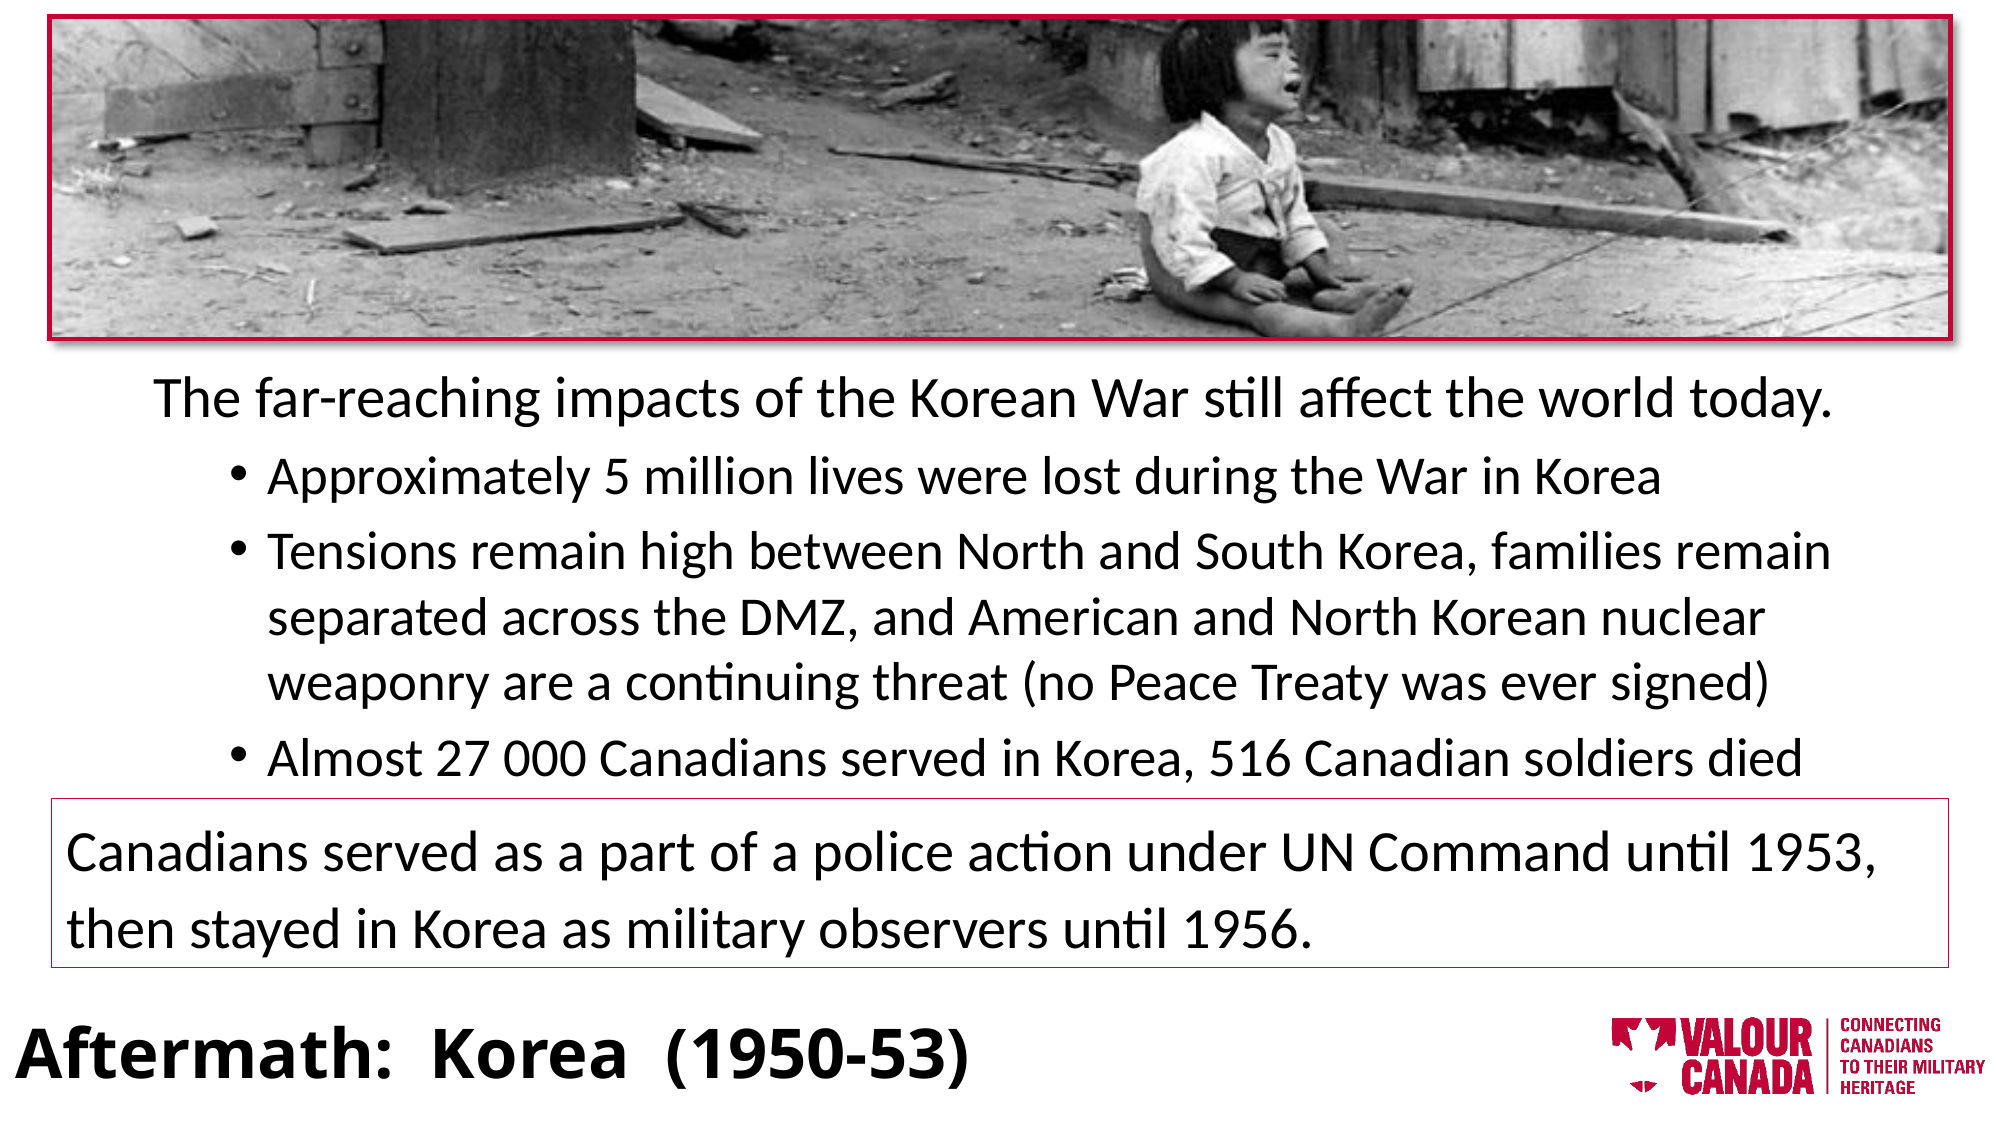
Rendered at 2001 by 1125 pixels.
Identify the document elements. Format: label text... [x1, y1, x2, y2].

list The far-reaching impacts of the Korean War still affect the world today. Approximately 5 million lives were lost during the War in Korea Tensions remain high between North and South Korea, families remain separated across the DMZ, and American and North Korean nuclear weaponry are a continuing threat (no Peace Treaty was ever signed) Almost 27 000 Canadians served in Korea, 516 Canadian soldiers died [138, 353, 1862, 798]
title Aftermath: Korea (1950-53) [0, 987, 1000, 1125]
picture [51, 18, 1949, 338]
picture [1610, 1016, 1985, 1096]
text_box Canadians served as a part of a police action under UN Command until 1953, then stayed in Korea as military observers until 1956. [51, 798, 1949, 968]
